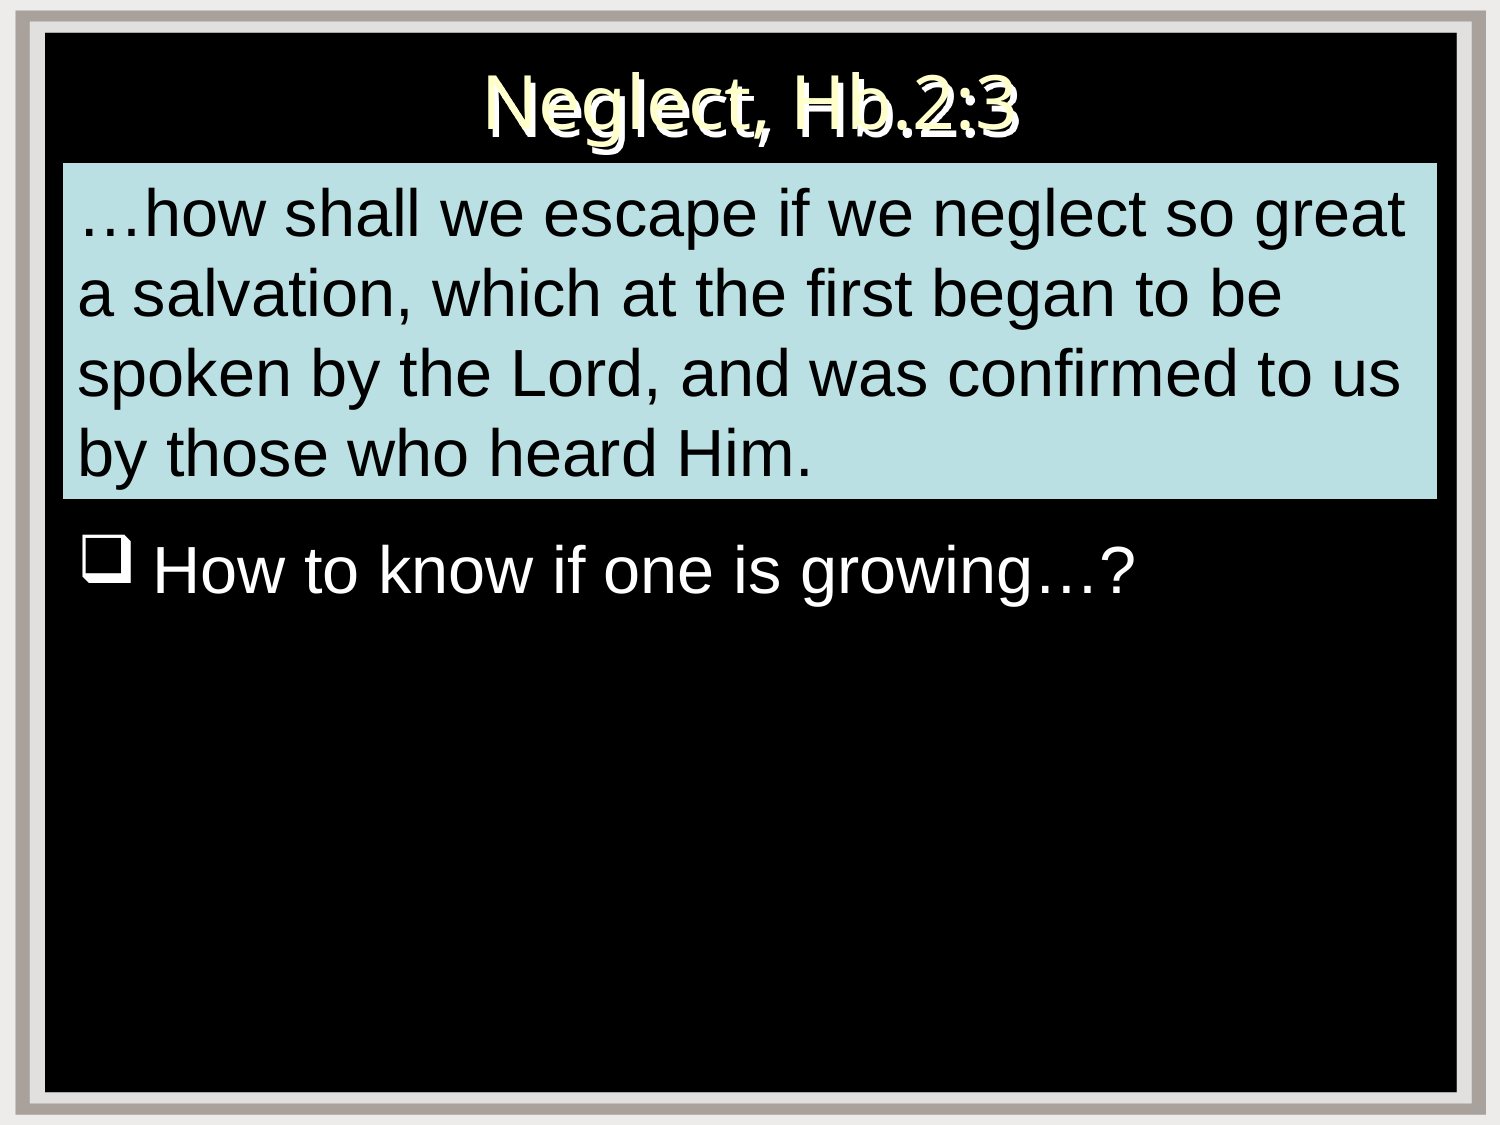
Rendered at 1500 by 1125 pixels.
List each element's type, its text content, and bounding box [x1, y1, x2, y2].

title Neglect, Hb.2:3 [62, 37, 1438, 162]
text_box …how shall we escape if we neglect so great a salvation, which at the first began to be spoken by the Lord, and was confirmed to us by those who heard Him. How to know if one is growing…? [62, 162, 1438, 500]
list [62, 500, 1438, 1025]
picture [0, 0, 1500, 1125]
